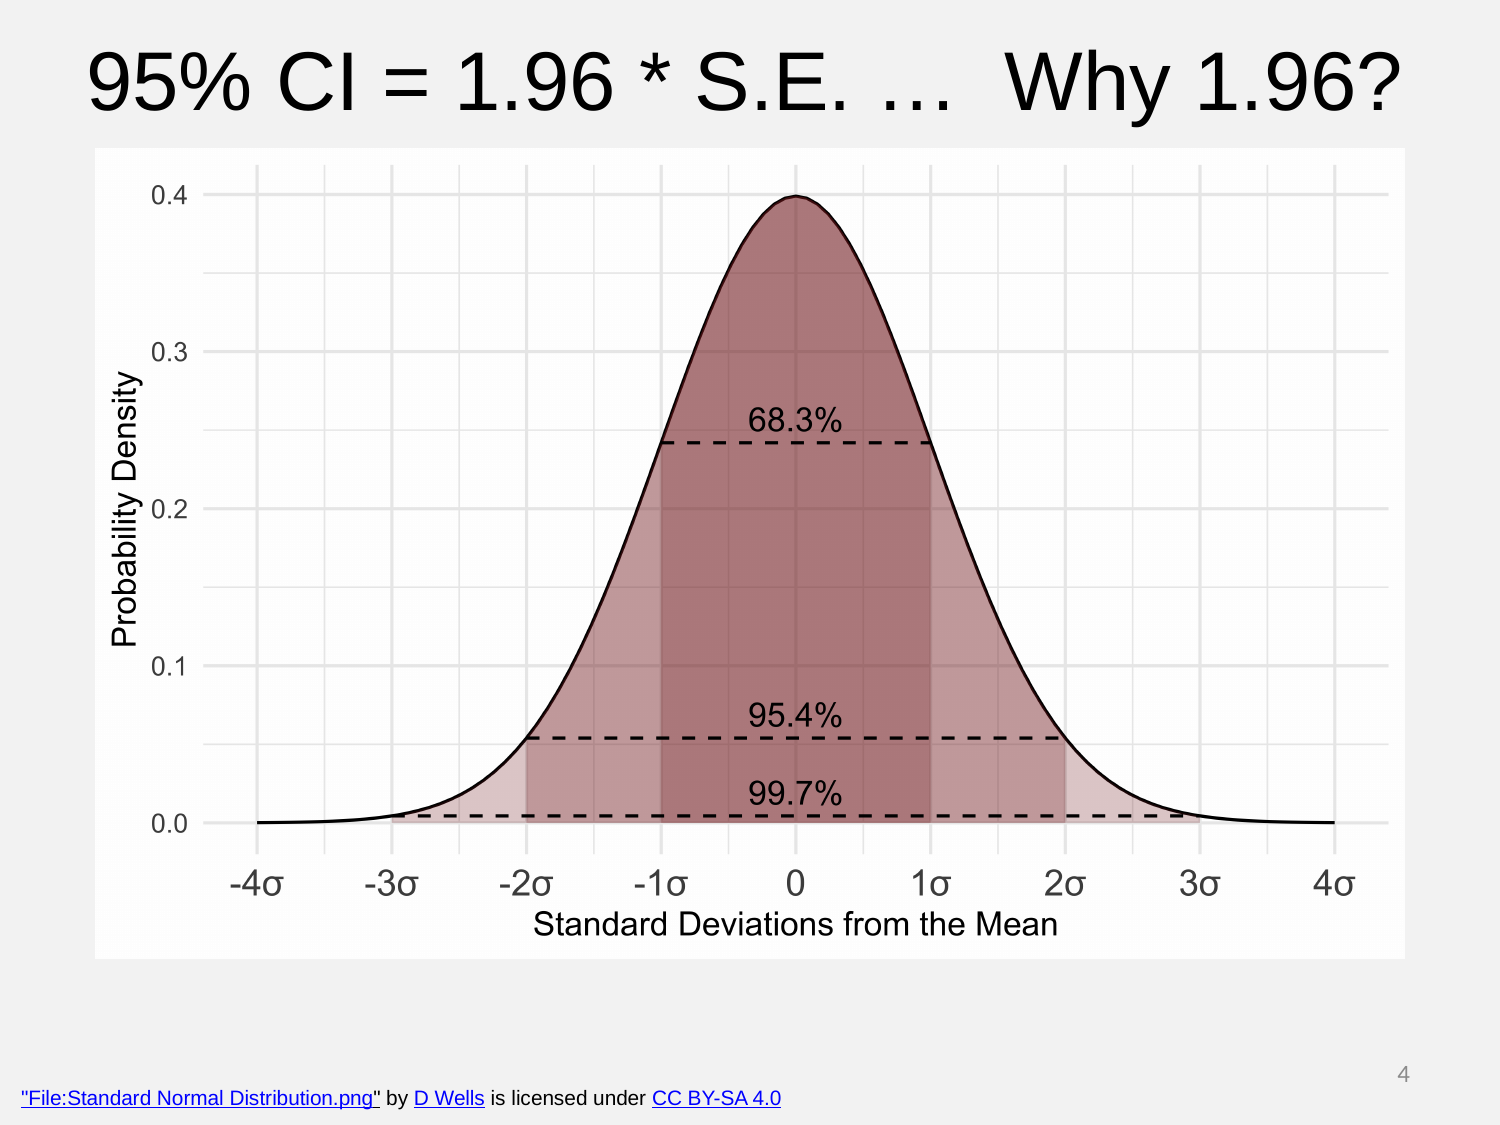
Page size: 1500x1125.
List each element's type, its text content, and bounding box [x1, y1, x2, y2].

text_box "File:Standard Normal Distribution.png" by D Wells is licensed under CC BY-SA 4.0 [6, 1077, 797, 1117]
list 95% CI = 1.96 * S.E. … Why 1.96? [71, 19, 1429, 164]
slide_number 4 [1074, 1042, 1425, 1103]
picture [94, 148, 1406, 959]
